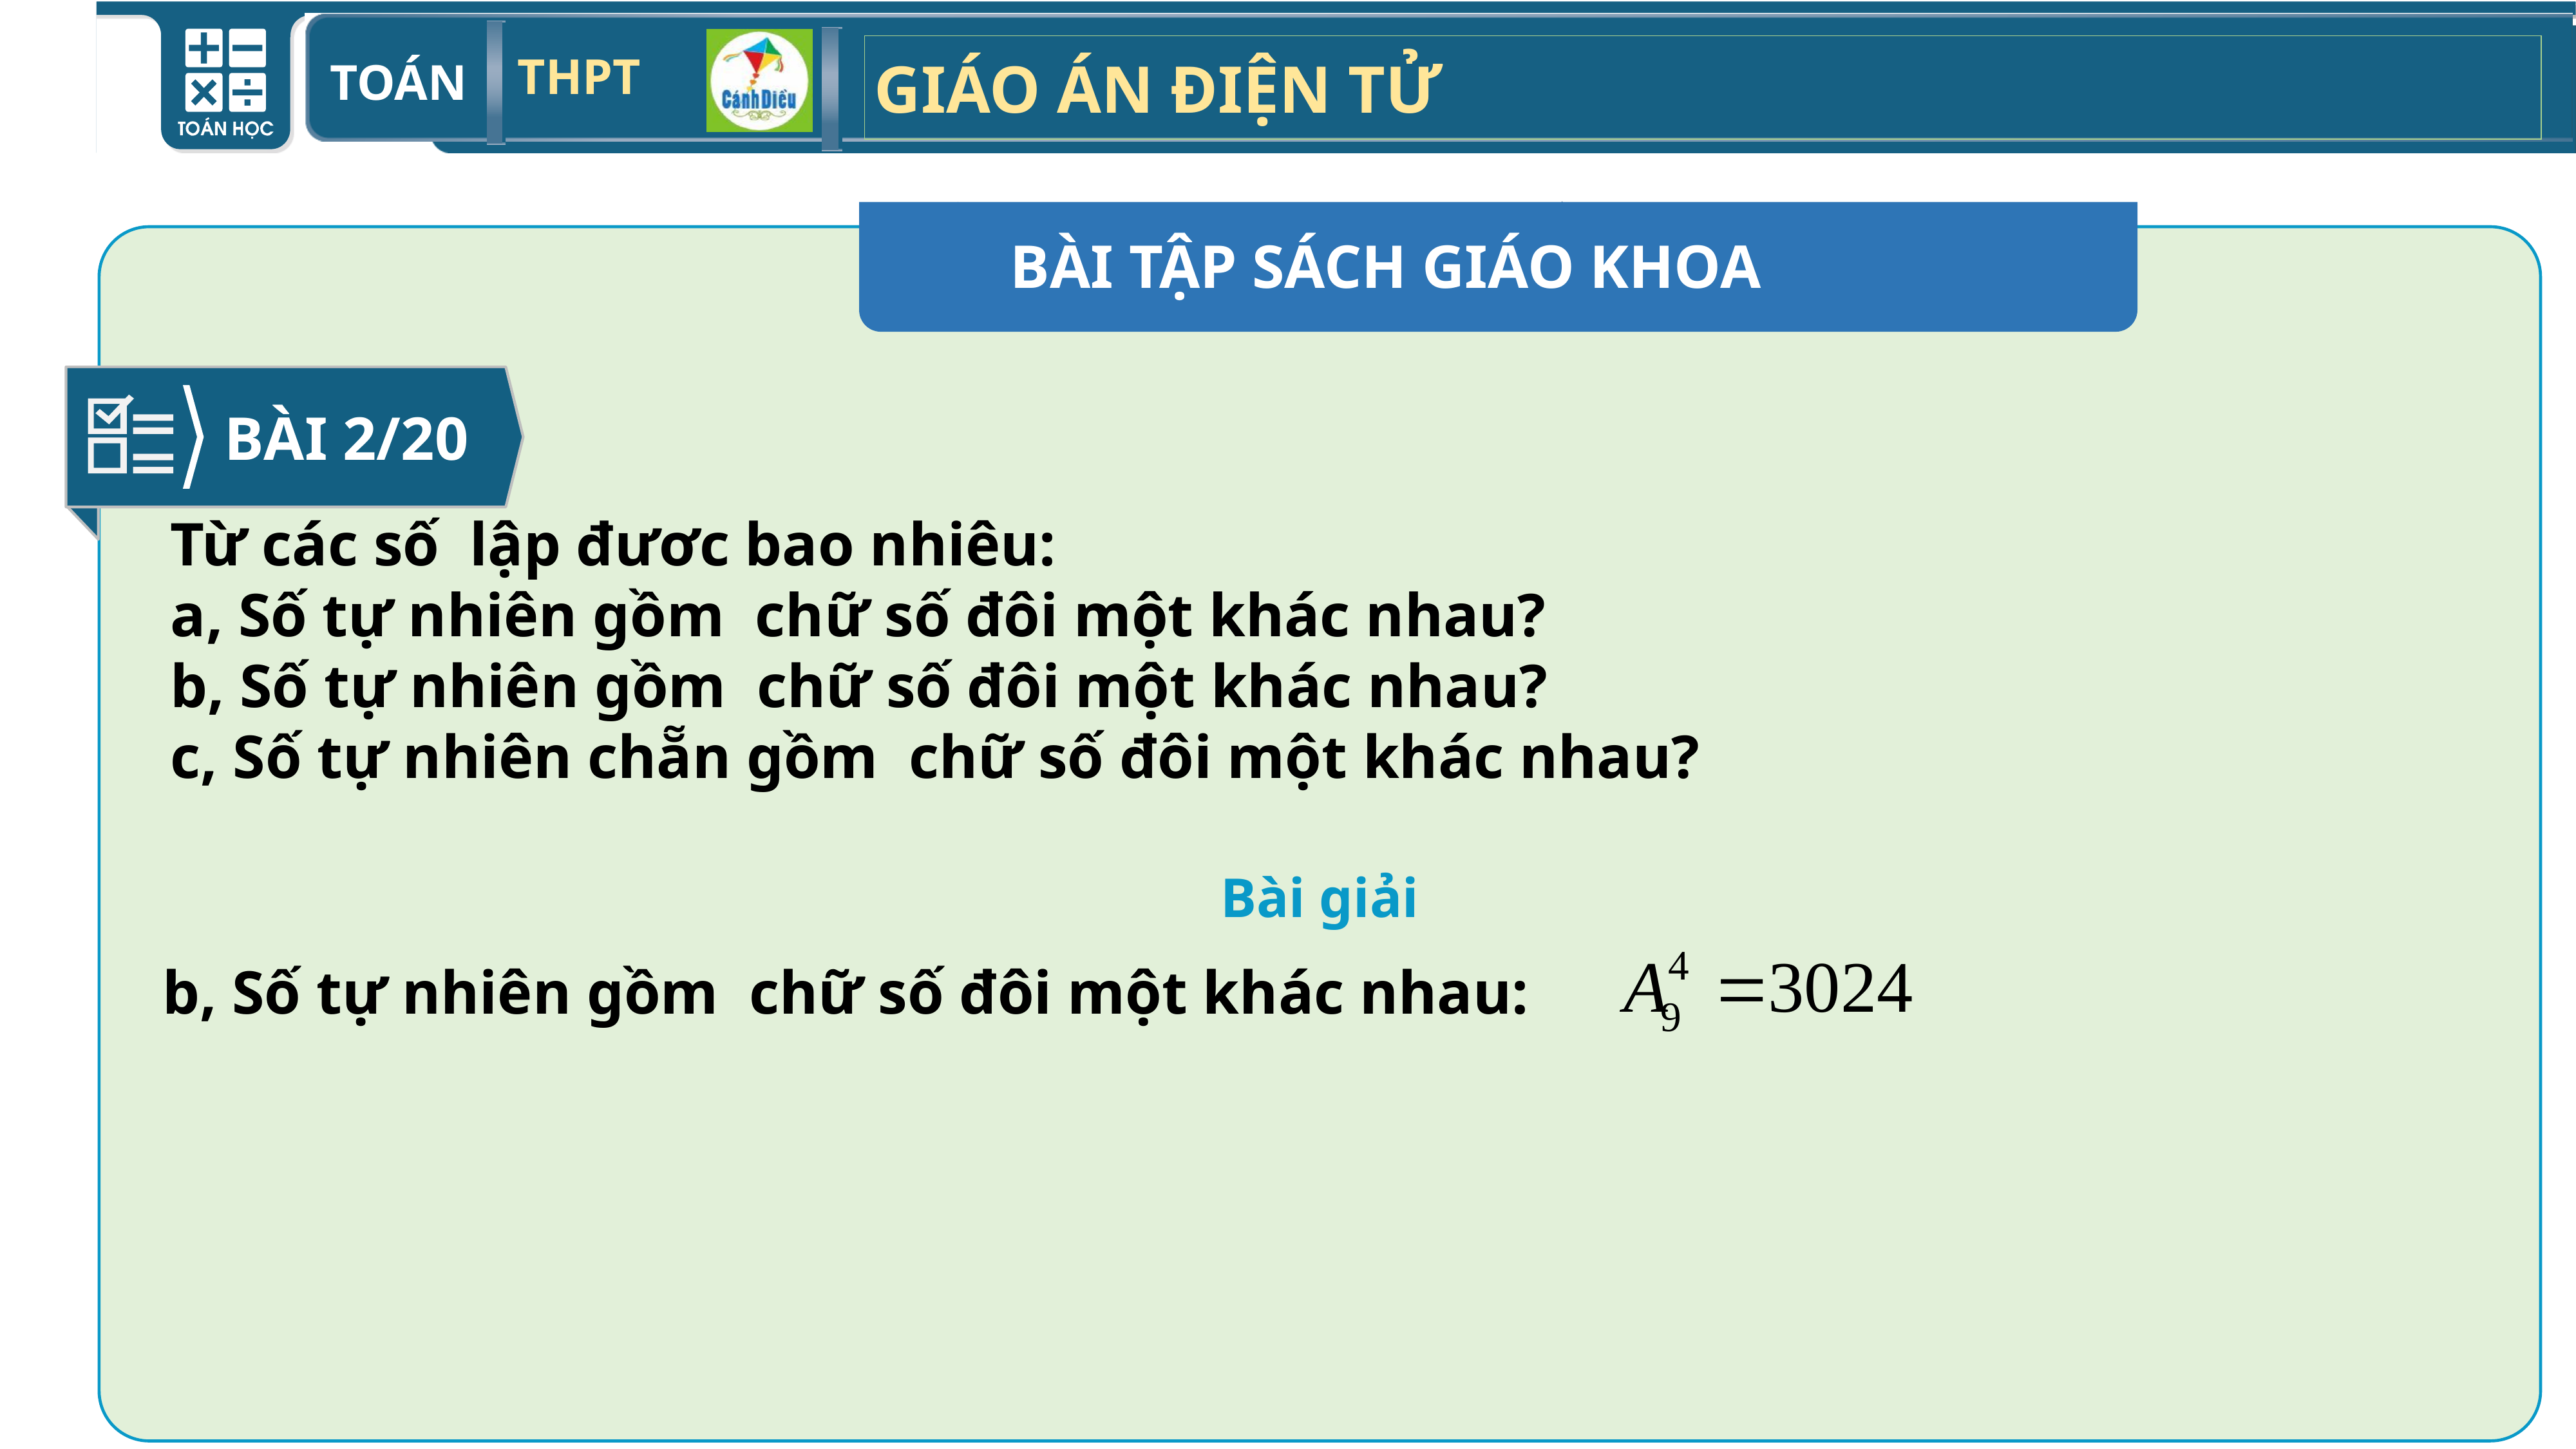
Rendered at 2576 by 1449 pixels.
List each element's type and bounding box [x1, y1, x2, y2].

text_box [1607, 933, 1926, 1047]
text_box [99, 201, 2541, 1441]
text_box [66, 366, 524, 540]
picture [97, 13, 2576, 153]
